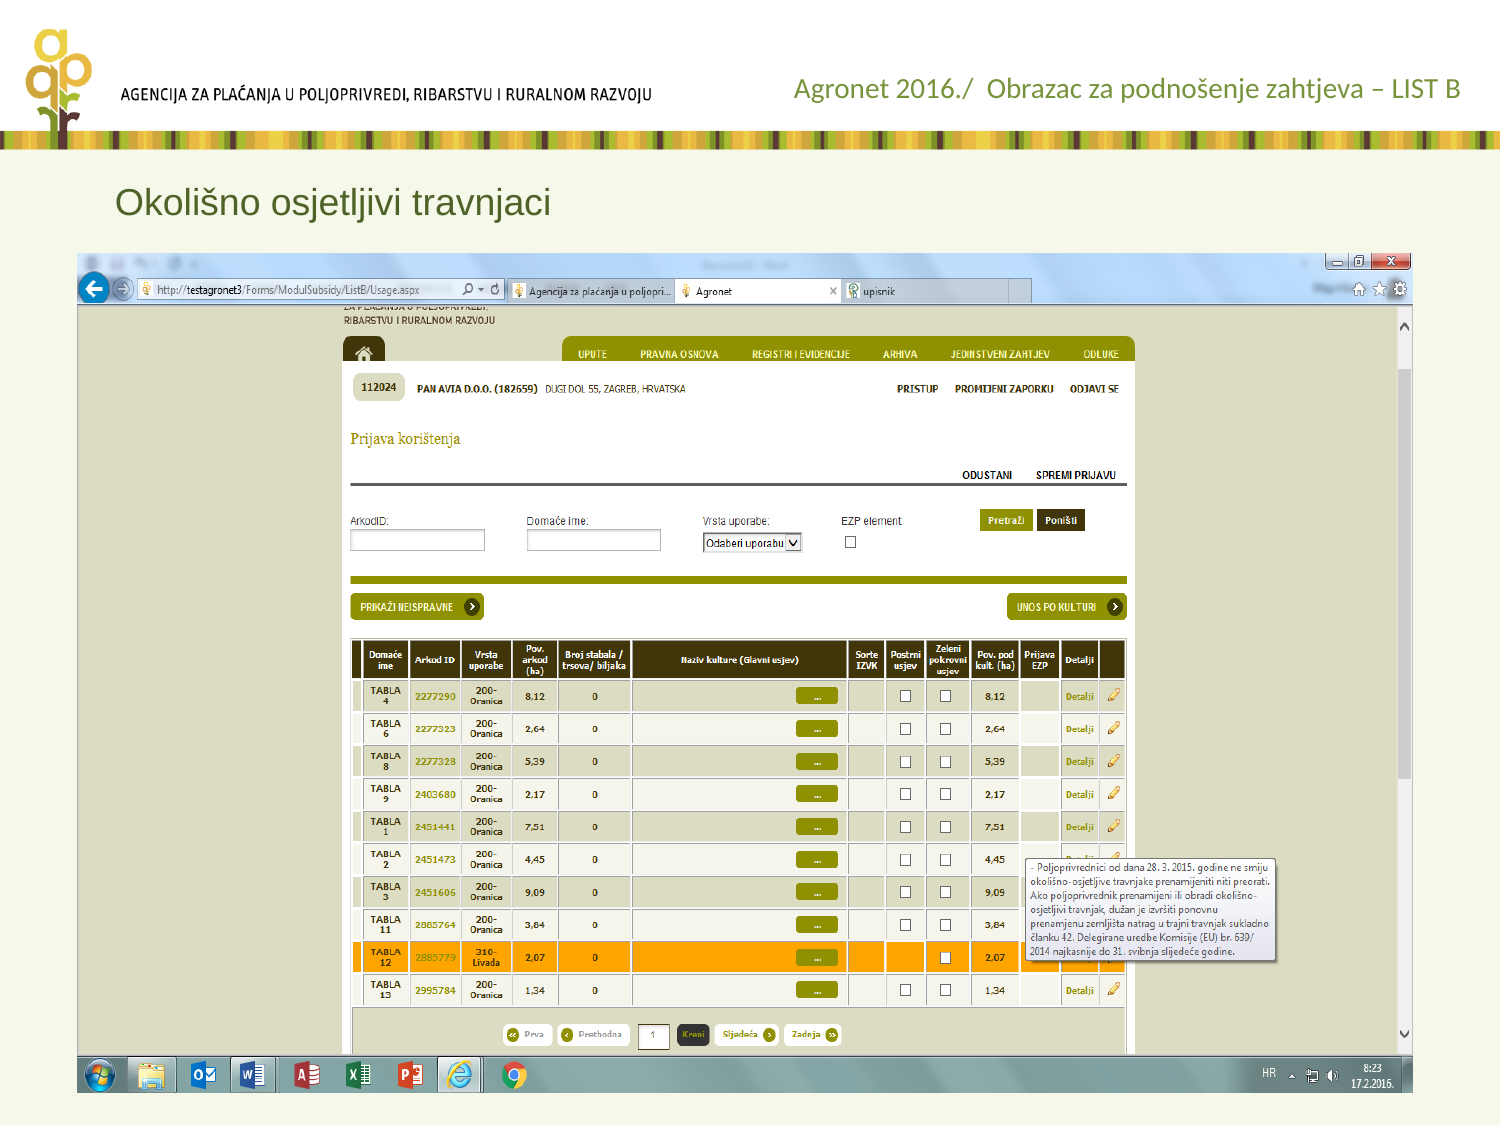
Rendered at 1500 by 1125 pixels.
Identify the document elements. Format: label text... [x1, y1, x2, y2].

picture [0, 0, 1500, 1125]
text_box Agronet 2016./ Obrazac za podnošenje zahtjeva – LIST B [725, 61, 1476, 147]
text_box [17, 147, 1413, 1038]
text_box Okolišno osjetljivi travnjaci [100, 170, 726, 230]
